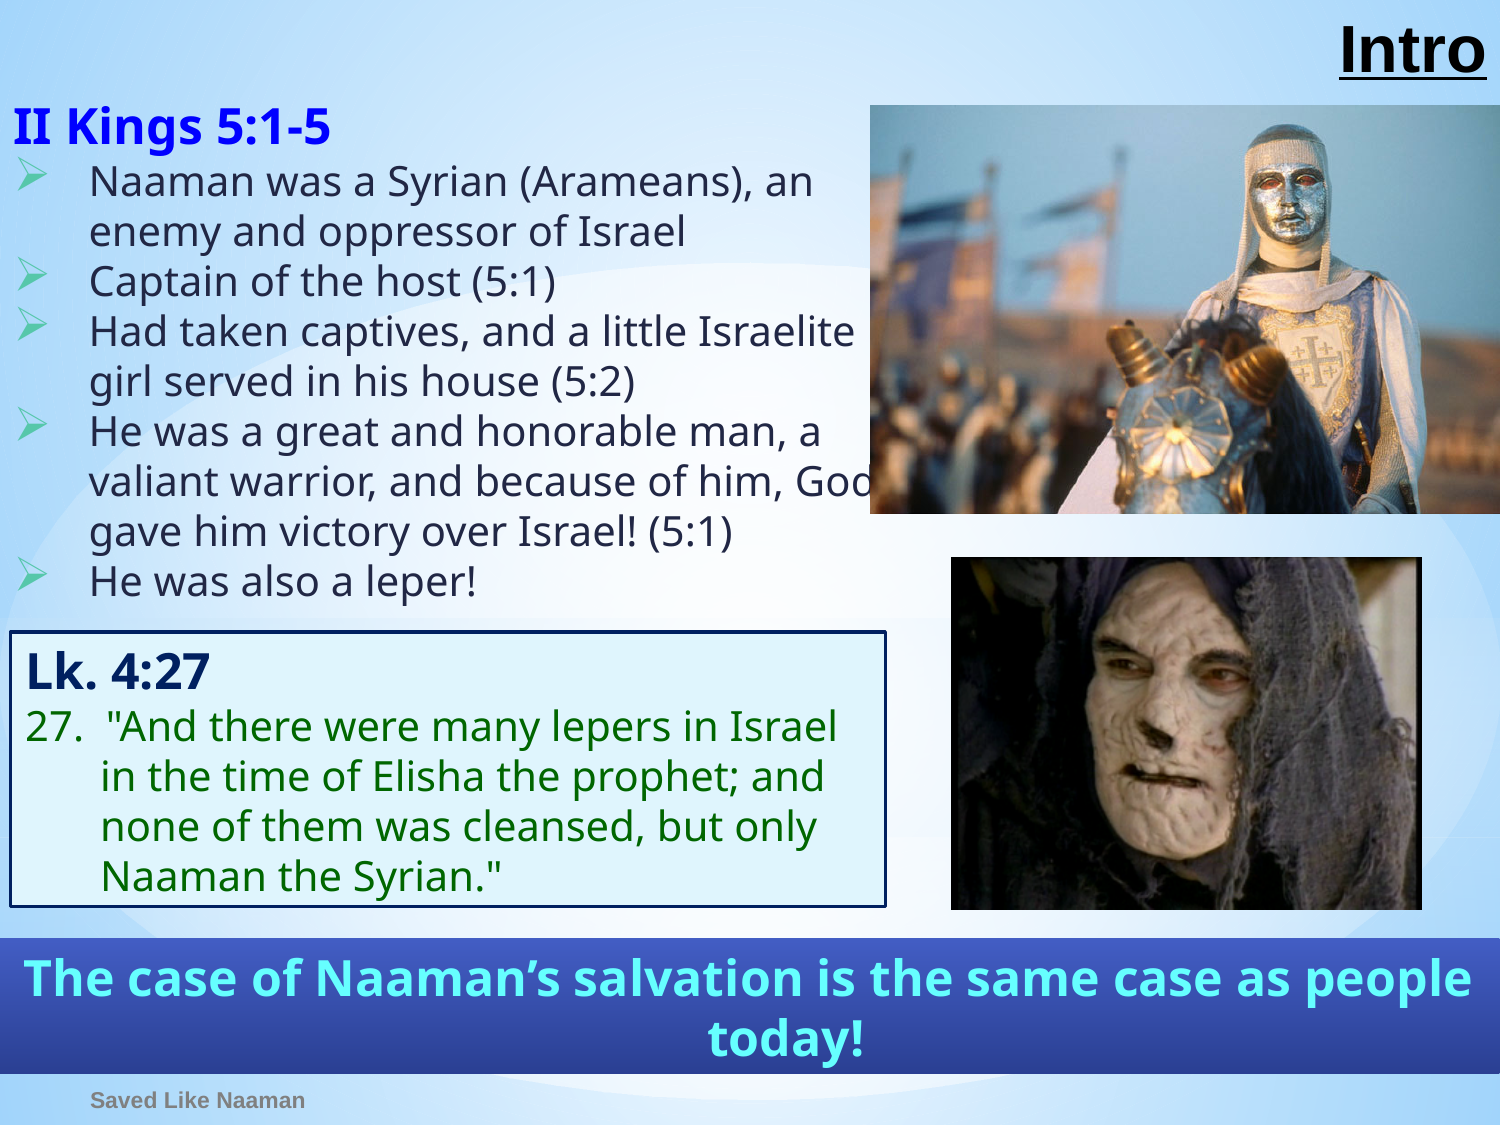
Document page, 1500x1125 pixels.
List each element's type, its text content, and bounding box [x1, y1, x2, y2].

title Intro [2, 0, 1500, 104]
picture [950, 556, 1422, 910]
picture [869, 105, 1500, 514]
text_box Lk. 4:27 27. "And there were many lepers in Israel in the time of Elisha the prophet; and none of them was cleansed, but only Naaman the Syrian." [10, 631, 886, 907]
text_box II Kings 5:1-5 Naaman was a Syrian (Arameans), an enemy and oppressor of Israel Captain of the host (5:1) Had taken captives, and a little Israelite girl served in his house (5:2) He was a great and honorable man, a valiant warrior, and because of him, God gave him victory over Israel! (5:1) He was also a leper! [0, 87, 897, 613]
text_box The case of Naaman’s salvation is the same case as people today! [0, 938, 1500, 1074]
footer Saved Like Naaman [75, 1074, 625, 1125]
